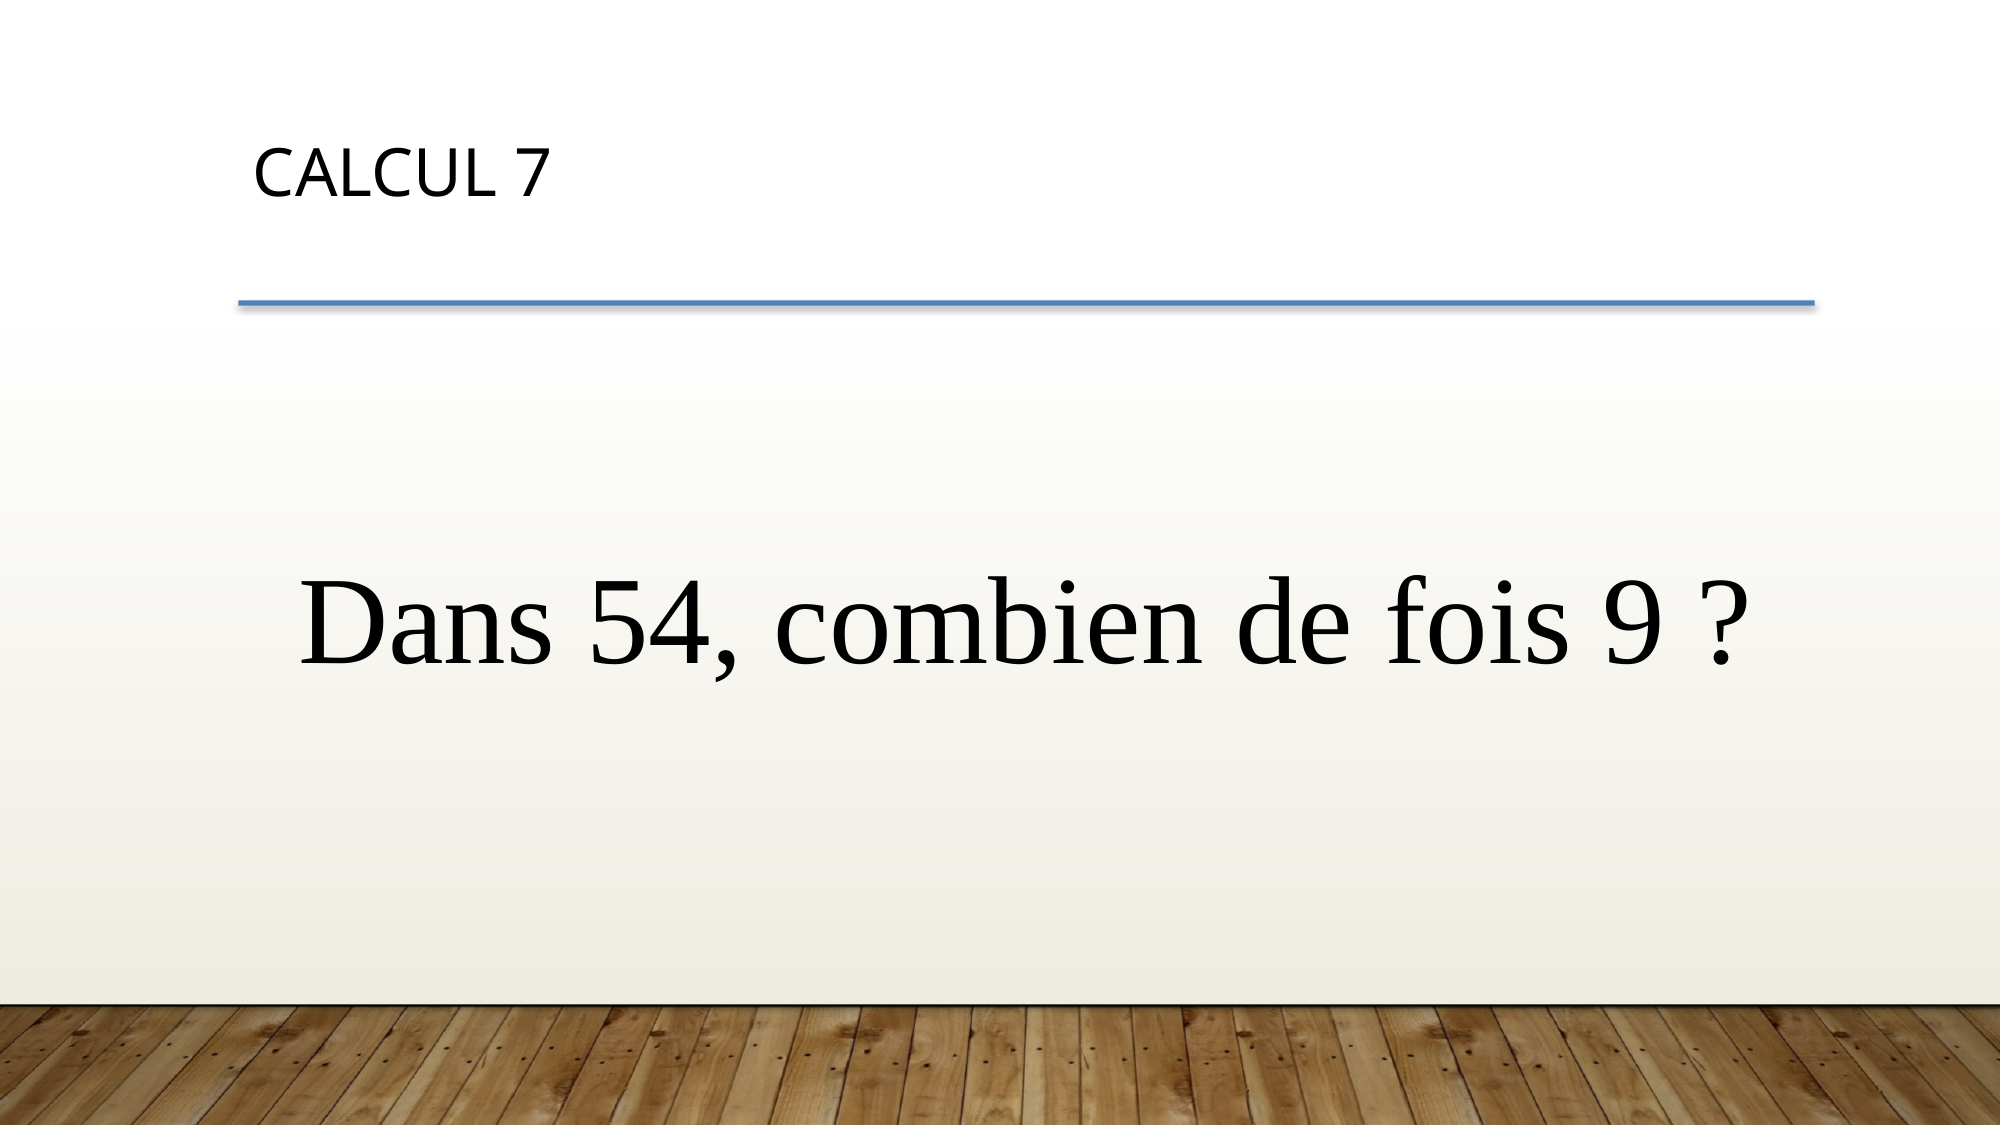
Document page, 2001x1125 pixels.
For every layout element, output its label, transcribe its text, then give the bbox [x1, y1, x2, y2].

text_box Dans 54, combien de fois 9 ? [238, 330, 1814, 897]
picture [0, 1007, 2000, 1125]
text_box CALCUL 7 [238, 131, 1814, 304]
